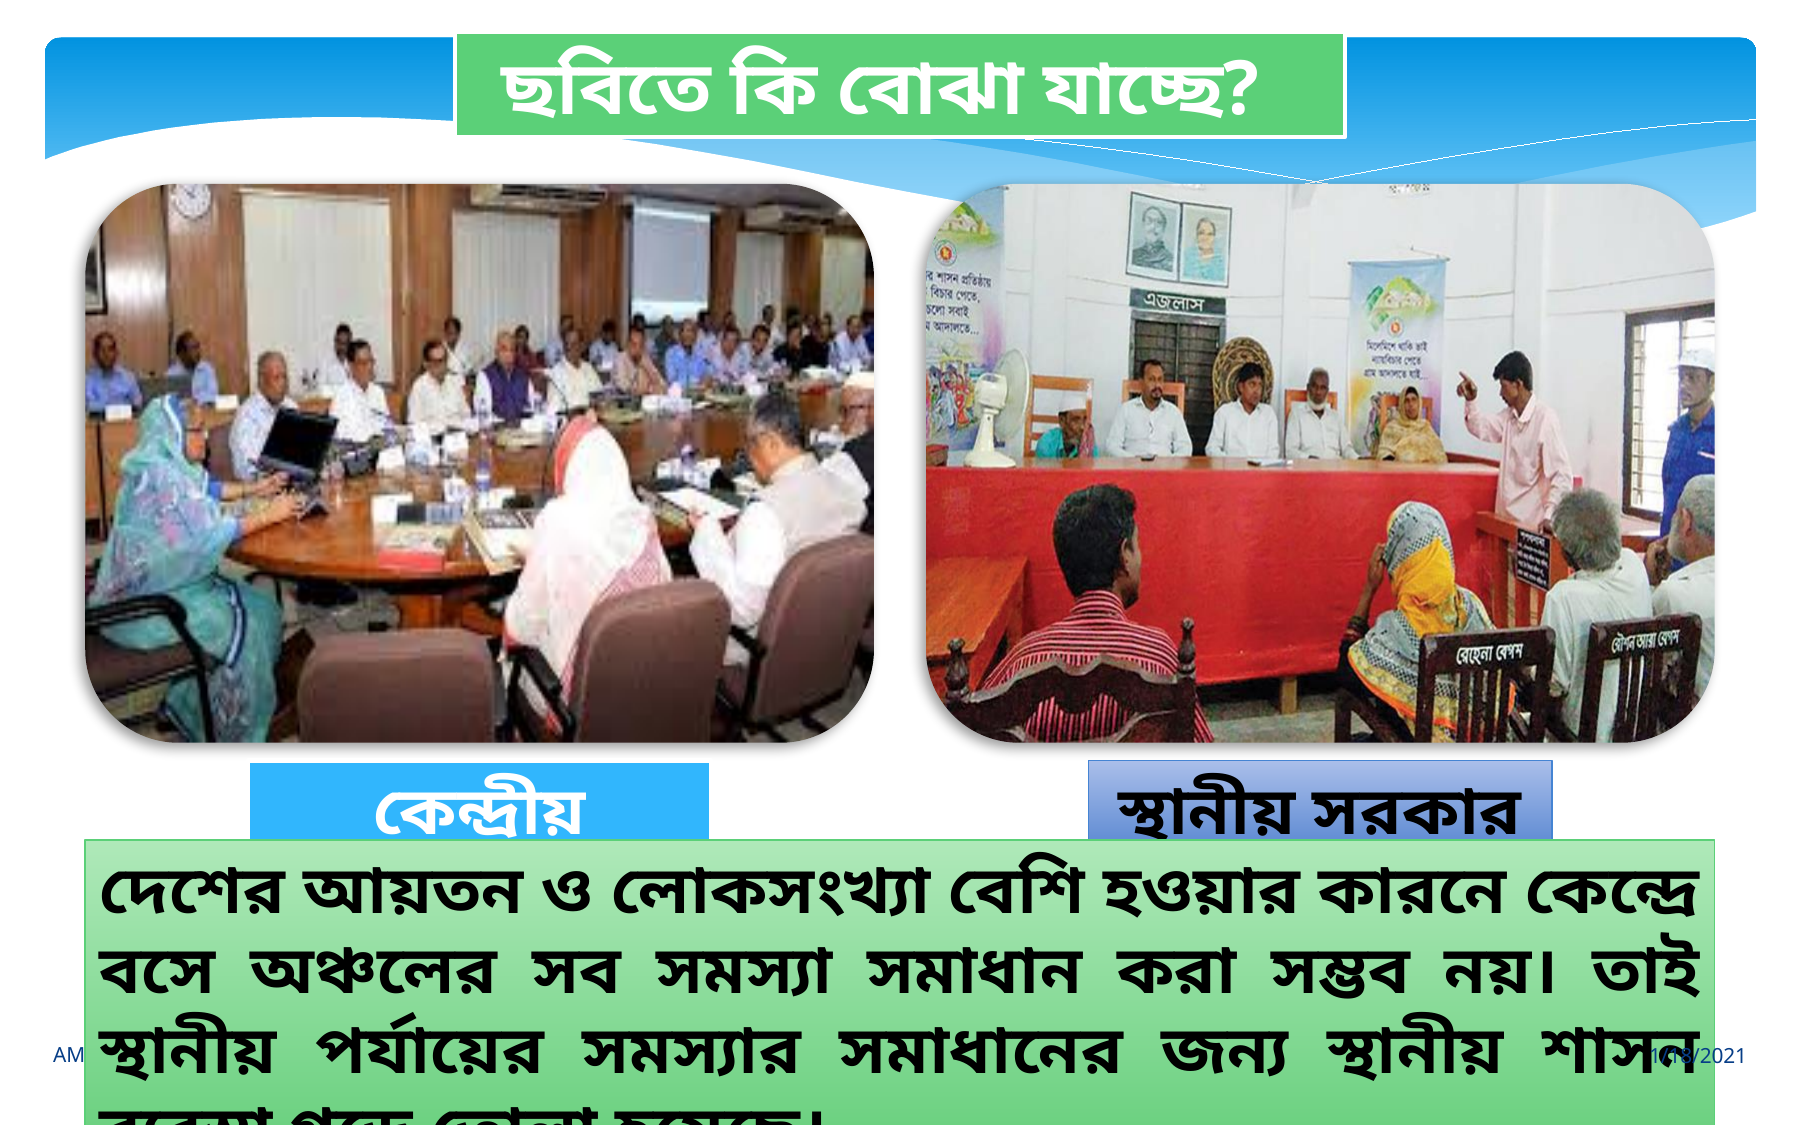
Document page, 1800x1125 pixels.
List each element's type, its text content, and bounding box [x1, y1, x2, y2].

text_box ছবিতে কি বোঝা যাচ্ছে? [453, 30, 1347, 139]
text_box দেশের আয়তন ও লোকসংখ্যা বেশি হওয়ার কারনে কেন্দ্রে বসে অঞ্চলের সব সমস্যা সমাধান করা সম্ভব নয়। তাই স্থানীয় পর্যায়ের সমস্যার সমাধানের জন্য স্থানীয় শাসন ব্যবস্থা গড়ে তোলা হয়েছে। [84, 839, 1715, 1125]
picture [925, 183, 1715, 743]
text_box স্থানীয় সরকার [1088, 760, 1553, 839]
text_box কেন্দ্রীয় সরকার [246, 758, 713, 839]
footer AMERANDRA NATH BISWAS [38, 1025, 784, 1086]
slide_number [1016, 1025, 1762, 1086]
picture [85, 183, 875, 743]
slide_number 7 [785, 1025, 1015, 1086]
